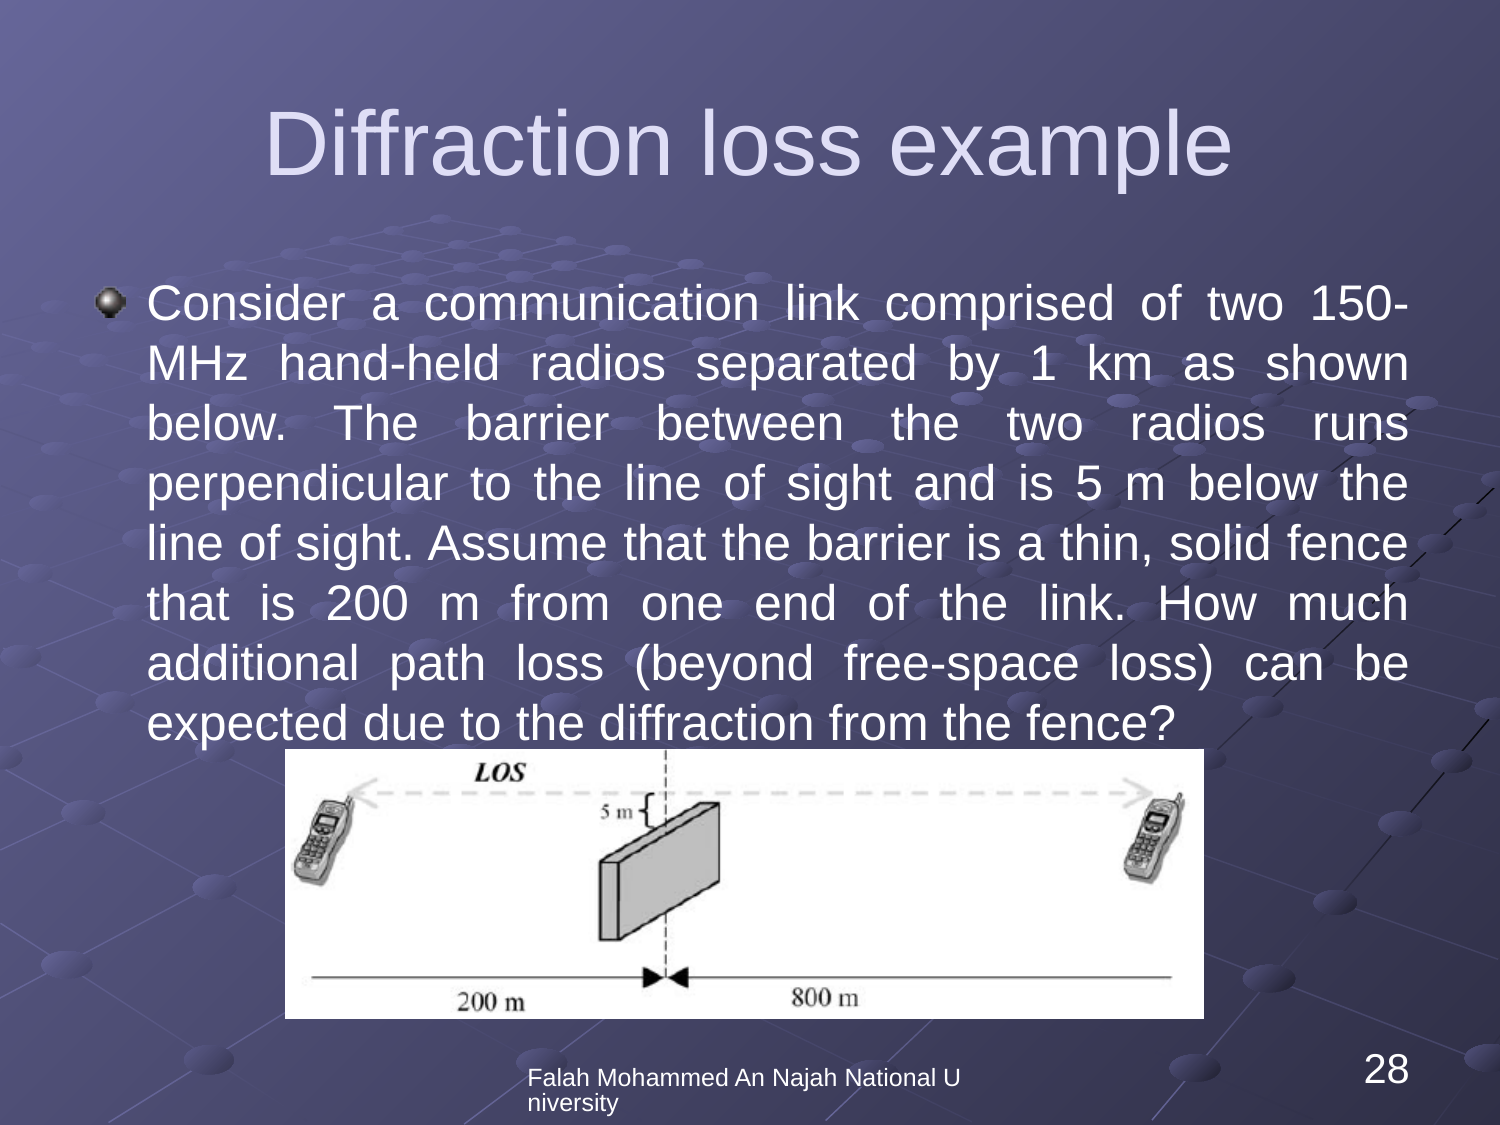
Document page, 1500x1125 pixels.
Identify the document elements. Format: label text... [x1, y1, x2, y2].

list Consider a communication link comprised of two 150-MHz hand-held radios separated by 1 km as shown below. The barrier between the two radios runs perpendicular to the line of sight and is 5 m below the line of sight. Assume that the barrier is a thin, solid fence that is 200 m from one end of the link. How much additional path loss (beyond free-space loss) can be expected due to the diffraction from the fence? [75, 262, 1425, 1038]
picture [90, 282, 126, 318]
title Diffraction loss example [75, 45, 1425, 233]
slide_number 28 [1074, 1024, 1425, 1100]
footer Falah Mohammed An Najah National University [512, 1028, 988, 1100]
picture [285, 749, 1204, 1019]
